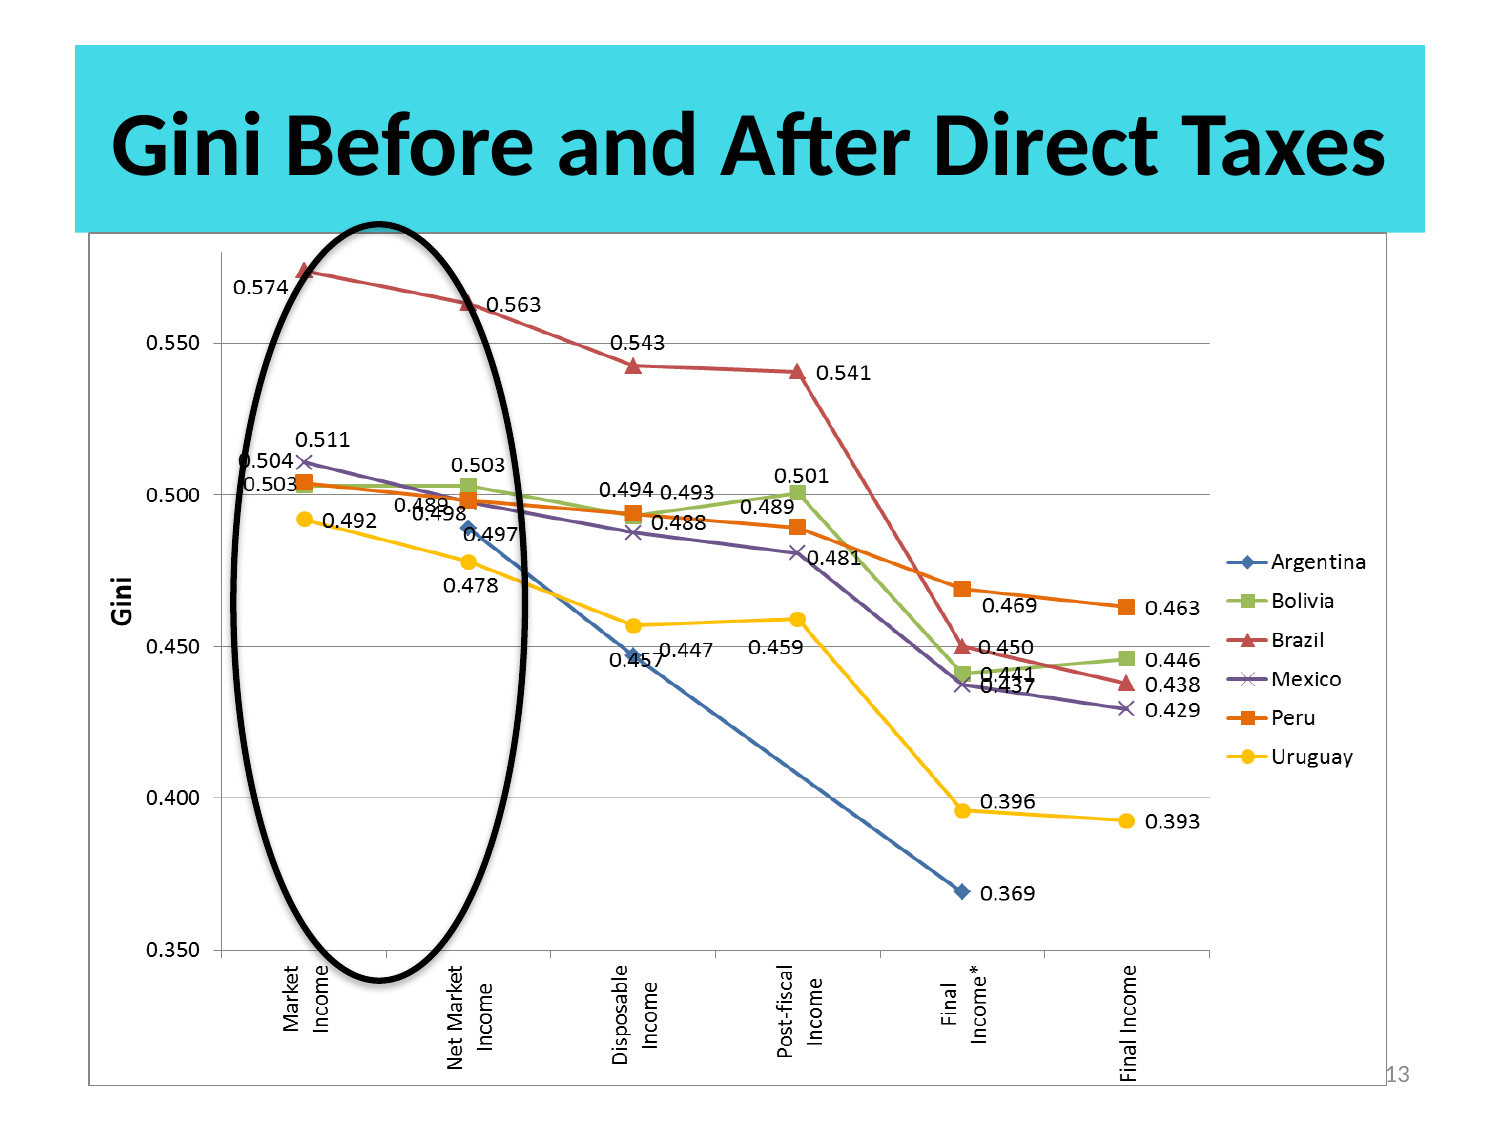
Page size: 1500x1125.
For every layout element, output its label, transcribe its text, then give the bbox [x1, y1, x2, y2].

title Gini Before and After Direct Taxes [75, 45, 1425, 233]
slide_number 13 [1074, 1042, 1425, 1103]
picture [88, 232, 1387, 1086]
text_box [352, 223, 407, 230]
